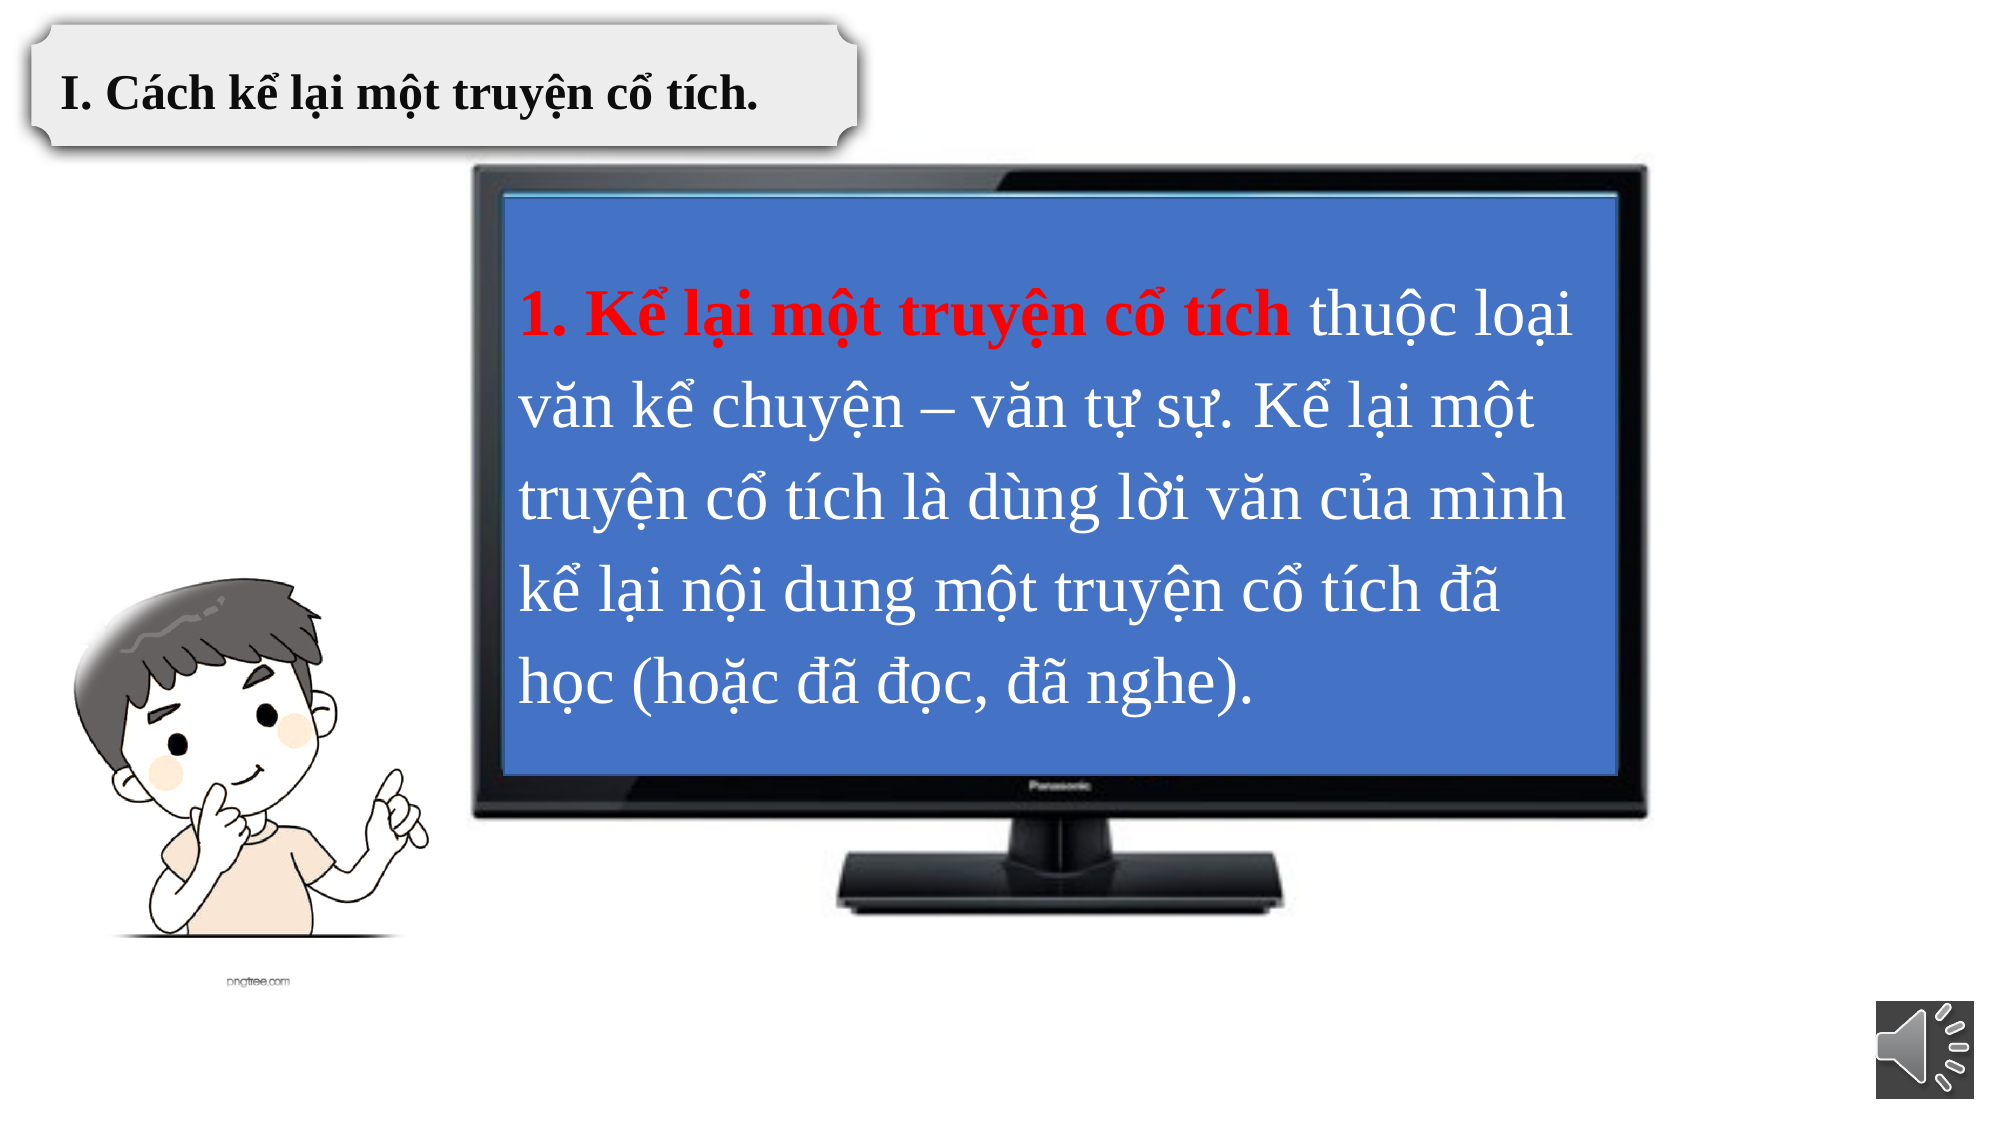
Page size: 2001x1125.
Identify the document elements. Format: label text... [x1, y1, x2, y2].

picture [1874, 999, 1975, 1100]
text_box I. Cách kể lại một truyện cổ tích. [30, 23, 859, 147]
picture [31, 132, 1654, 1002]
